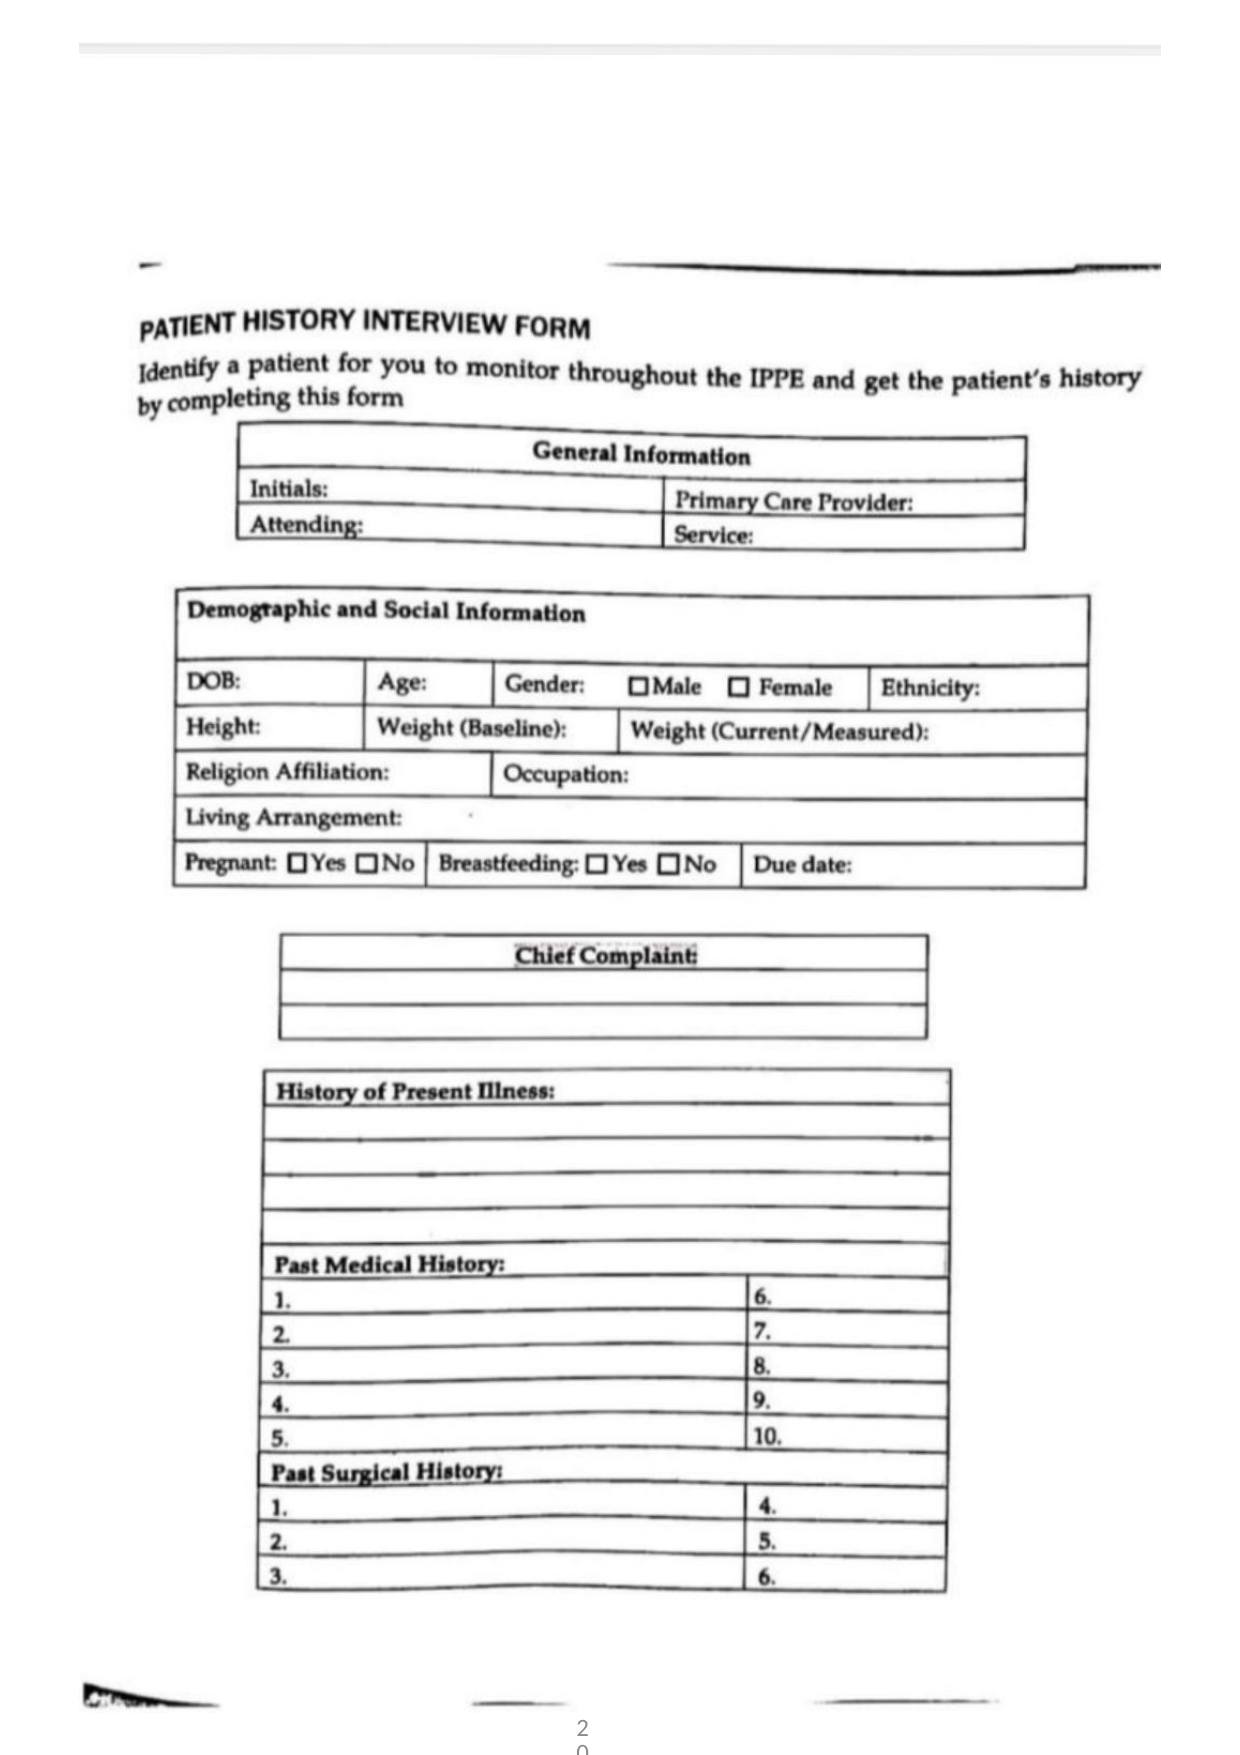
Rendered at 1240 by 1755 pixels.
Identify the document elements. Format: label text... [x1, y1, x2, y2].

picture [79, 41, 1161, 1713]
slide_number 20 [570, 1720, 602, 1755]
